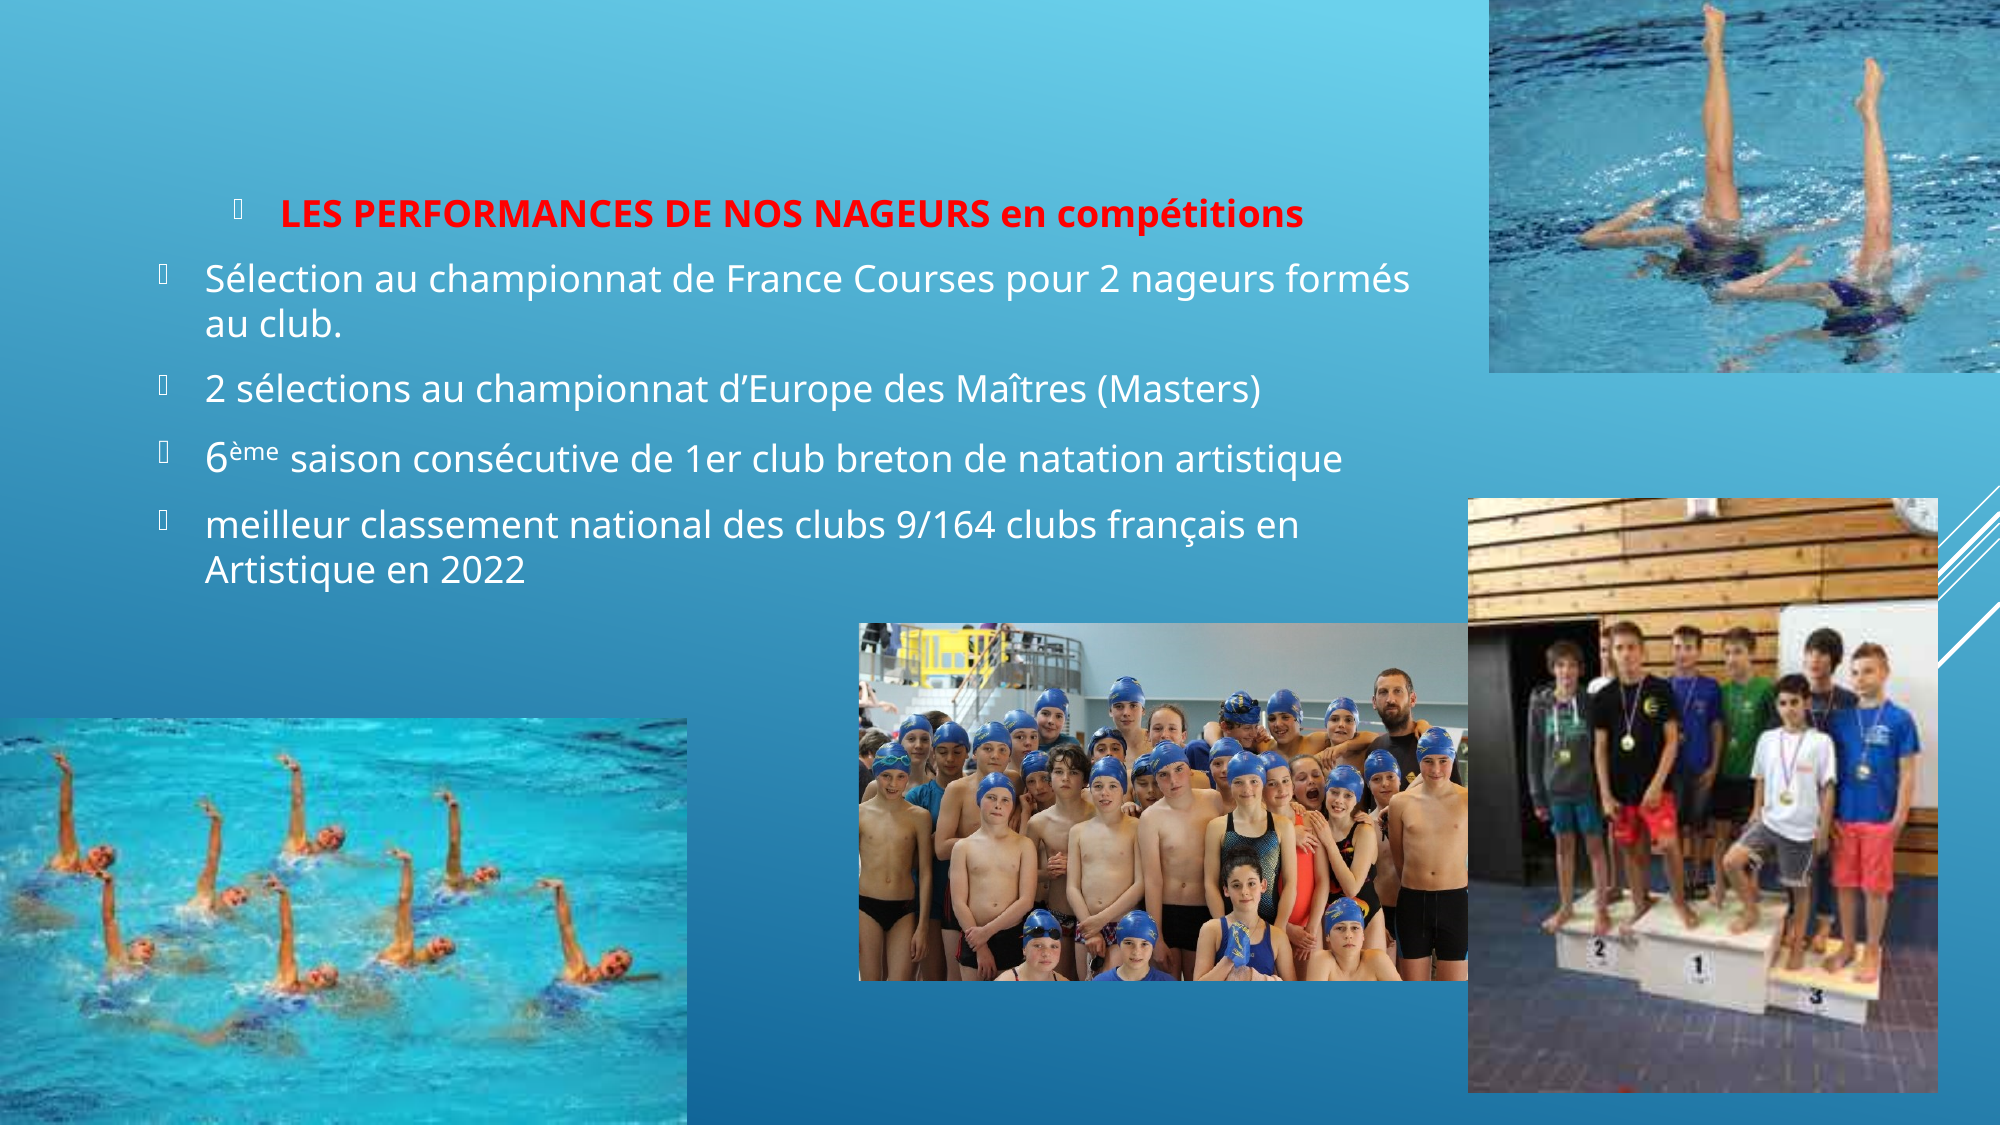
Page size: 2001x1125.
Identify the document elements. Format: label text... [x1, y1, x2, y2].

picture [0, 718, 687, 1125]
picture [1488, 0, 2000, 373]
list LES PERFORMANCES DE NOS NAGEURS en compétitions Sélection au championnat de France Courses pour 2 nageurs formés au club. 2 sélections au championnat d’Europe des Maîtres (Masters) 6ème saison consécutive de 1er club breton de natation artistique meilleur classement national des clubs 9/164 clubs français en Artistique en 2022 [68, 40, 1469, 741]
picture [858, 498, 1938, 1093]
